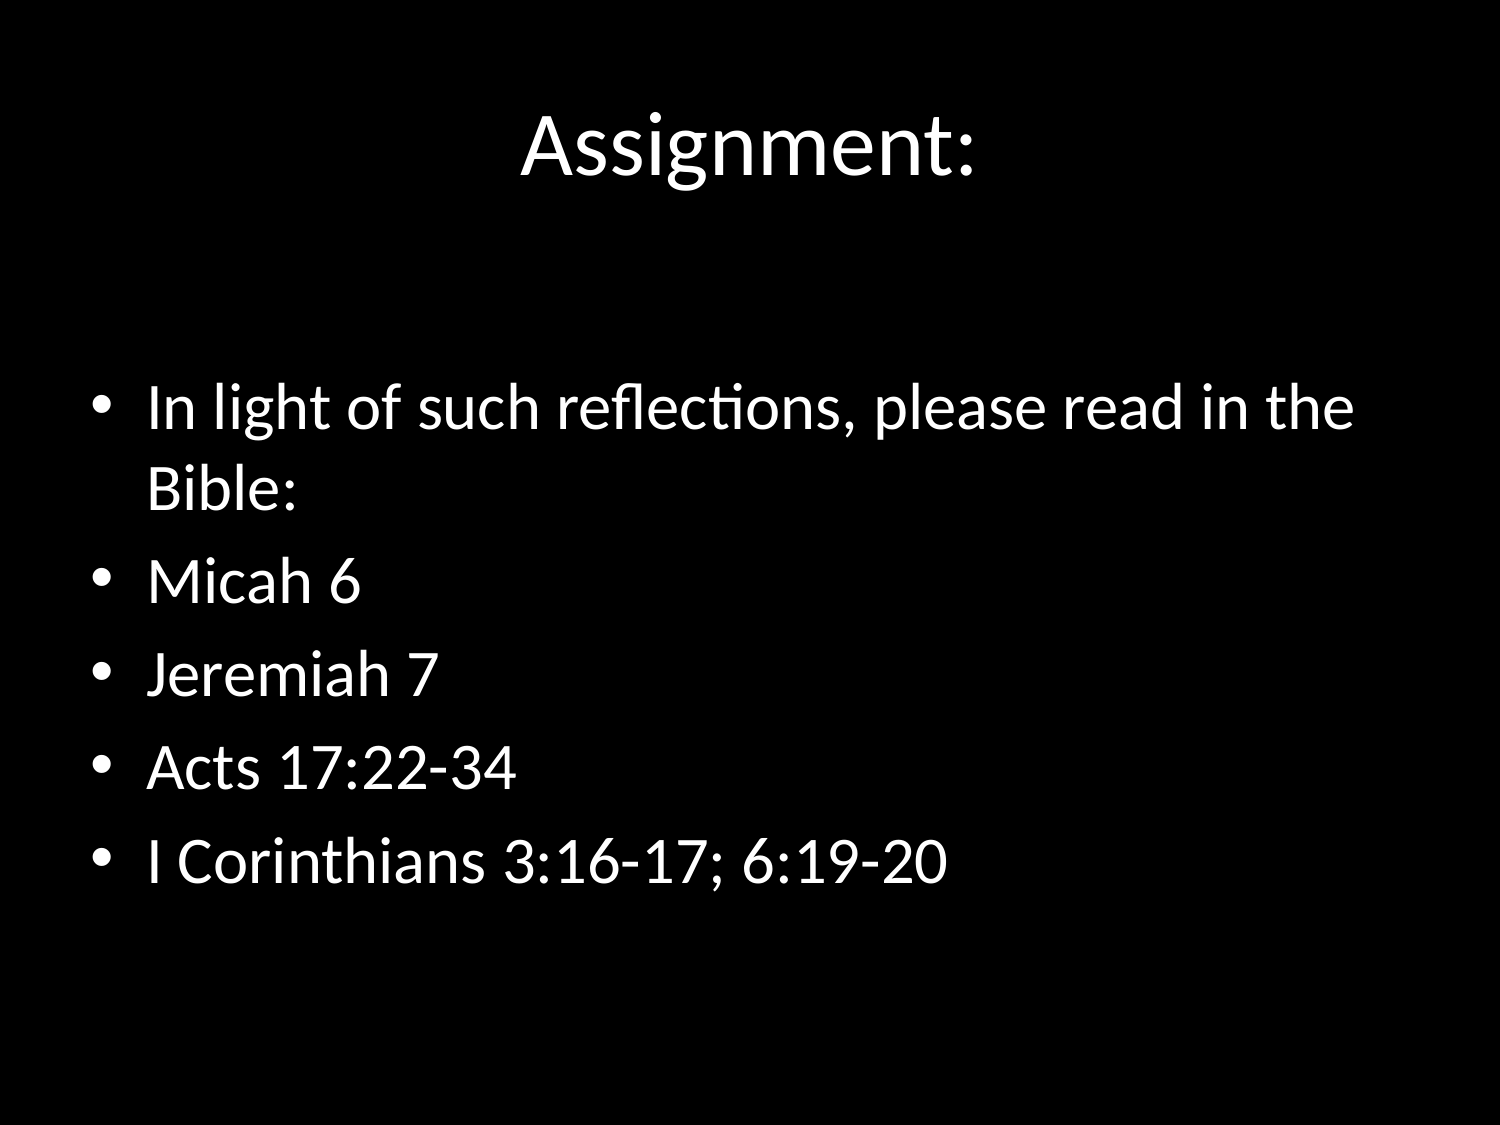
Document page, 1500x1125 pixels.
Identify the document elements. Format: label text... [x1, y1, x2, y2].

title Assignment: [75, 45, 1425, 233]
list In light of such reflections, please read in the Bible: Micah 6 Jeremiah 7 Acts 17:22-34 I Corinthians 3:16-17; 6:19-20 [75, 262, 1425, 1005]
